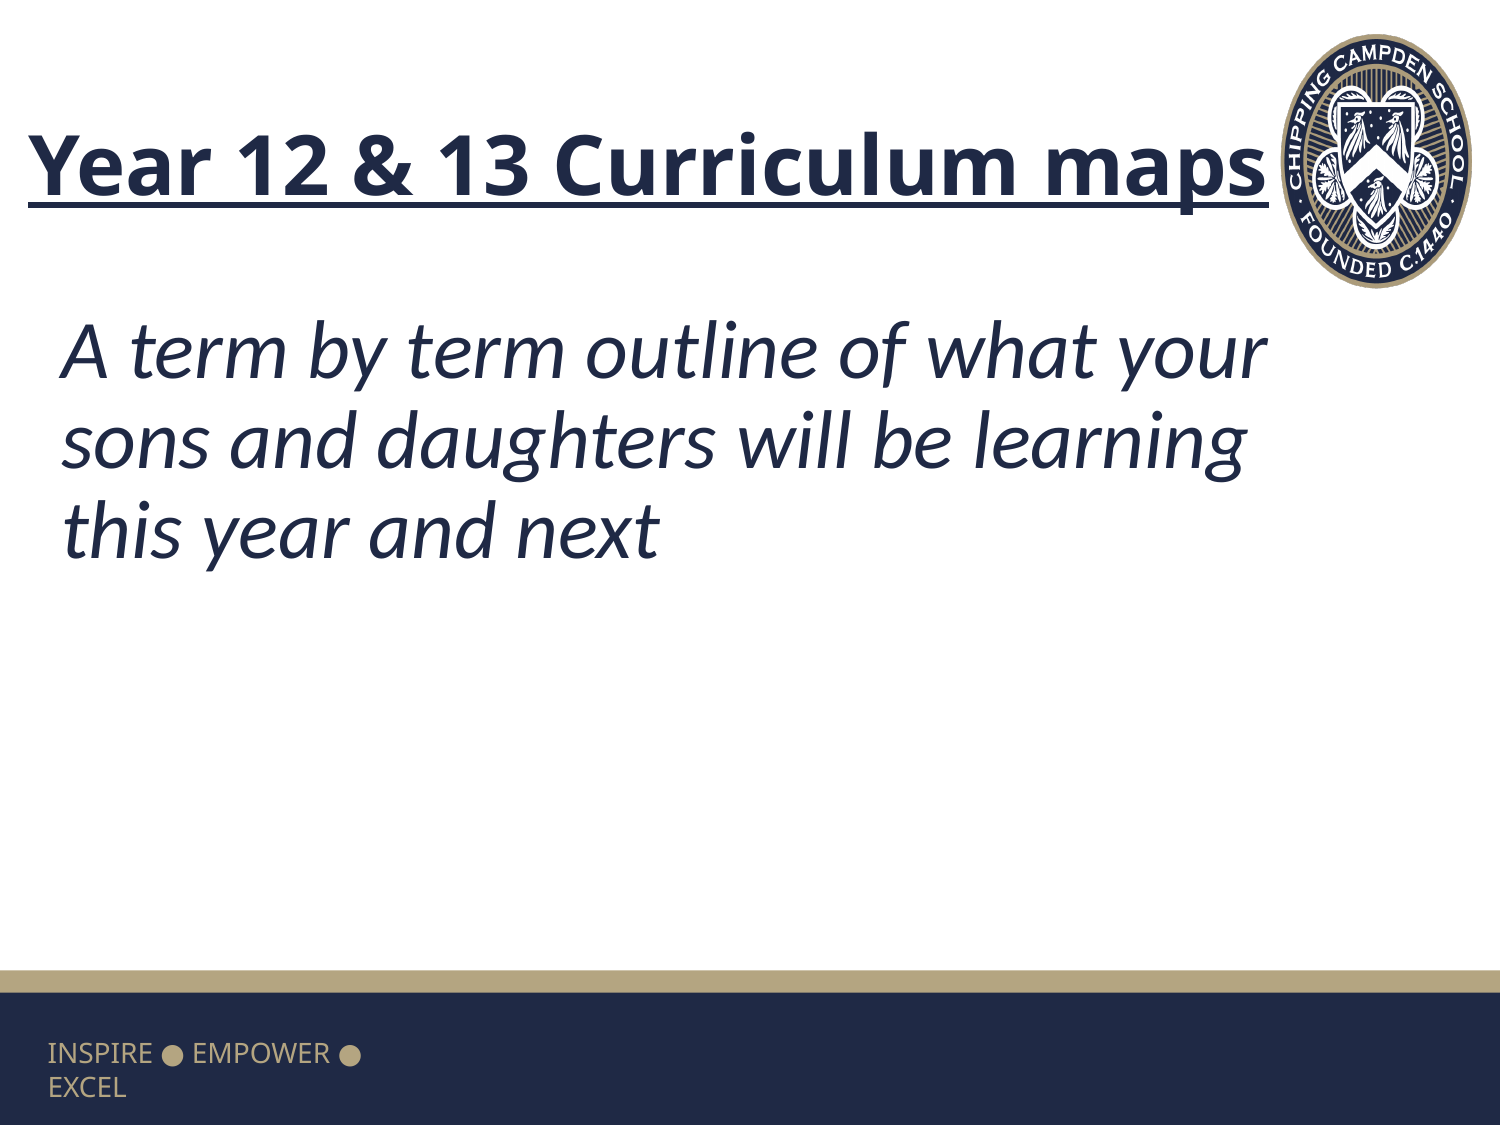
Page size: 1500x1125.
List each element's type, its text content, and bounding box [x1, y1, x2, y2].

list A term by term outline of what your sons and daughters will be learning this year and next [46, 299, 1397, 938]
title Year 12 & 13 Curriculum maps [13, 59, 1431, 278]
picture [1278, 30, 1475, 292]
